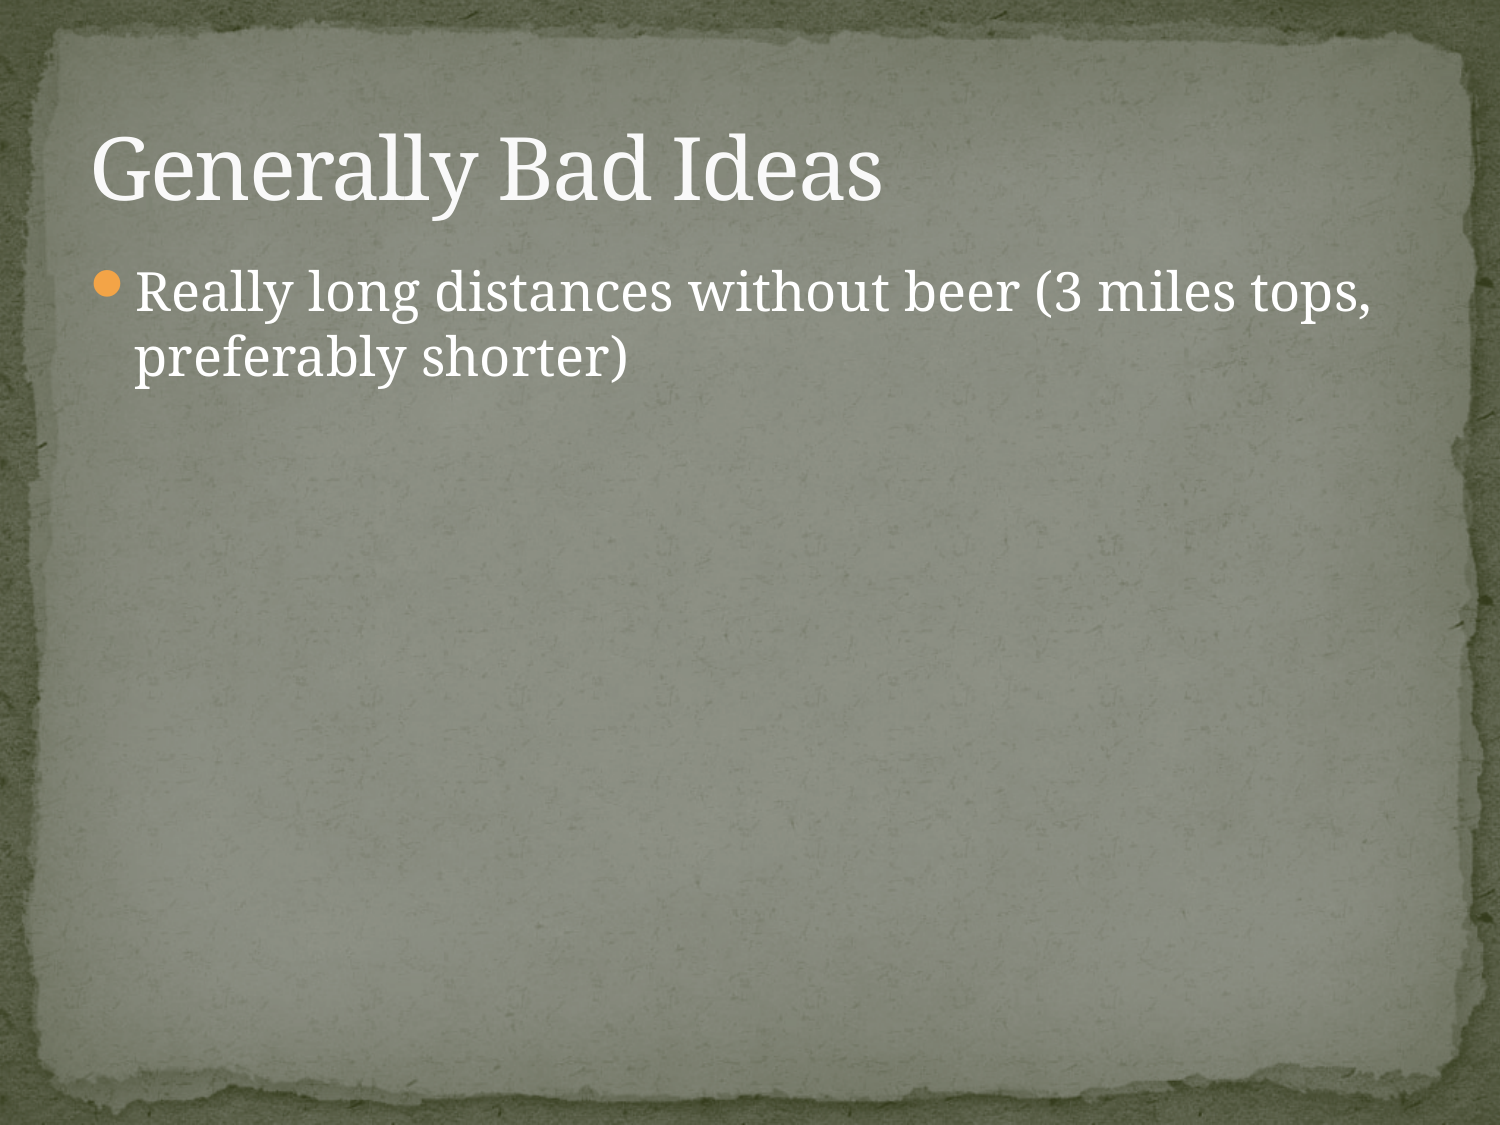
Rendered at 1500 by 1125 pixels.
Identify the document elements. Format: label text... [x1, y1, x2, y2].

list Really long distances without beer (3 miles tops, preferably shorter) [75, 249, 1425, 1000]
title Generally Bad Ideas [74, 24, 1425, 225]
